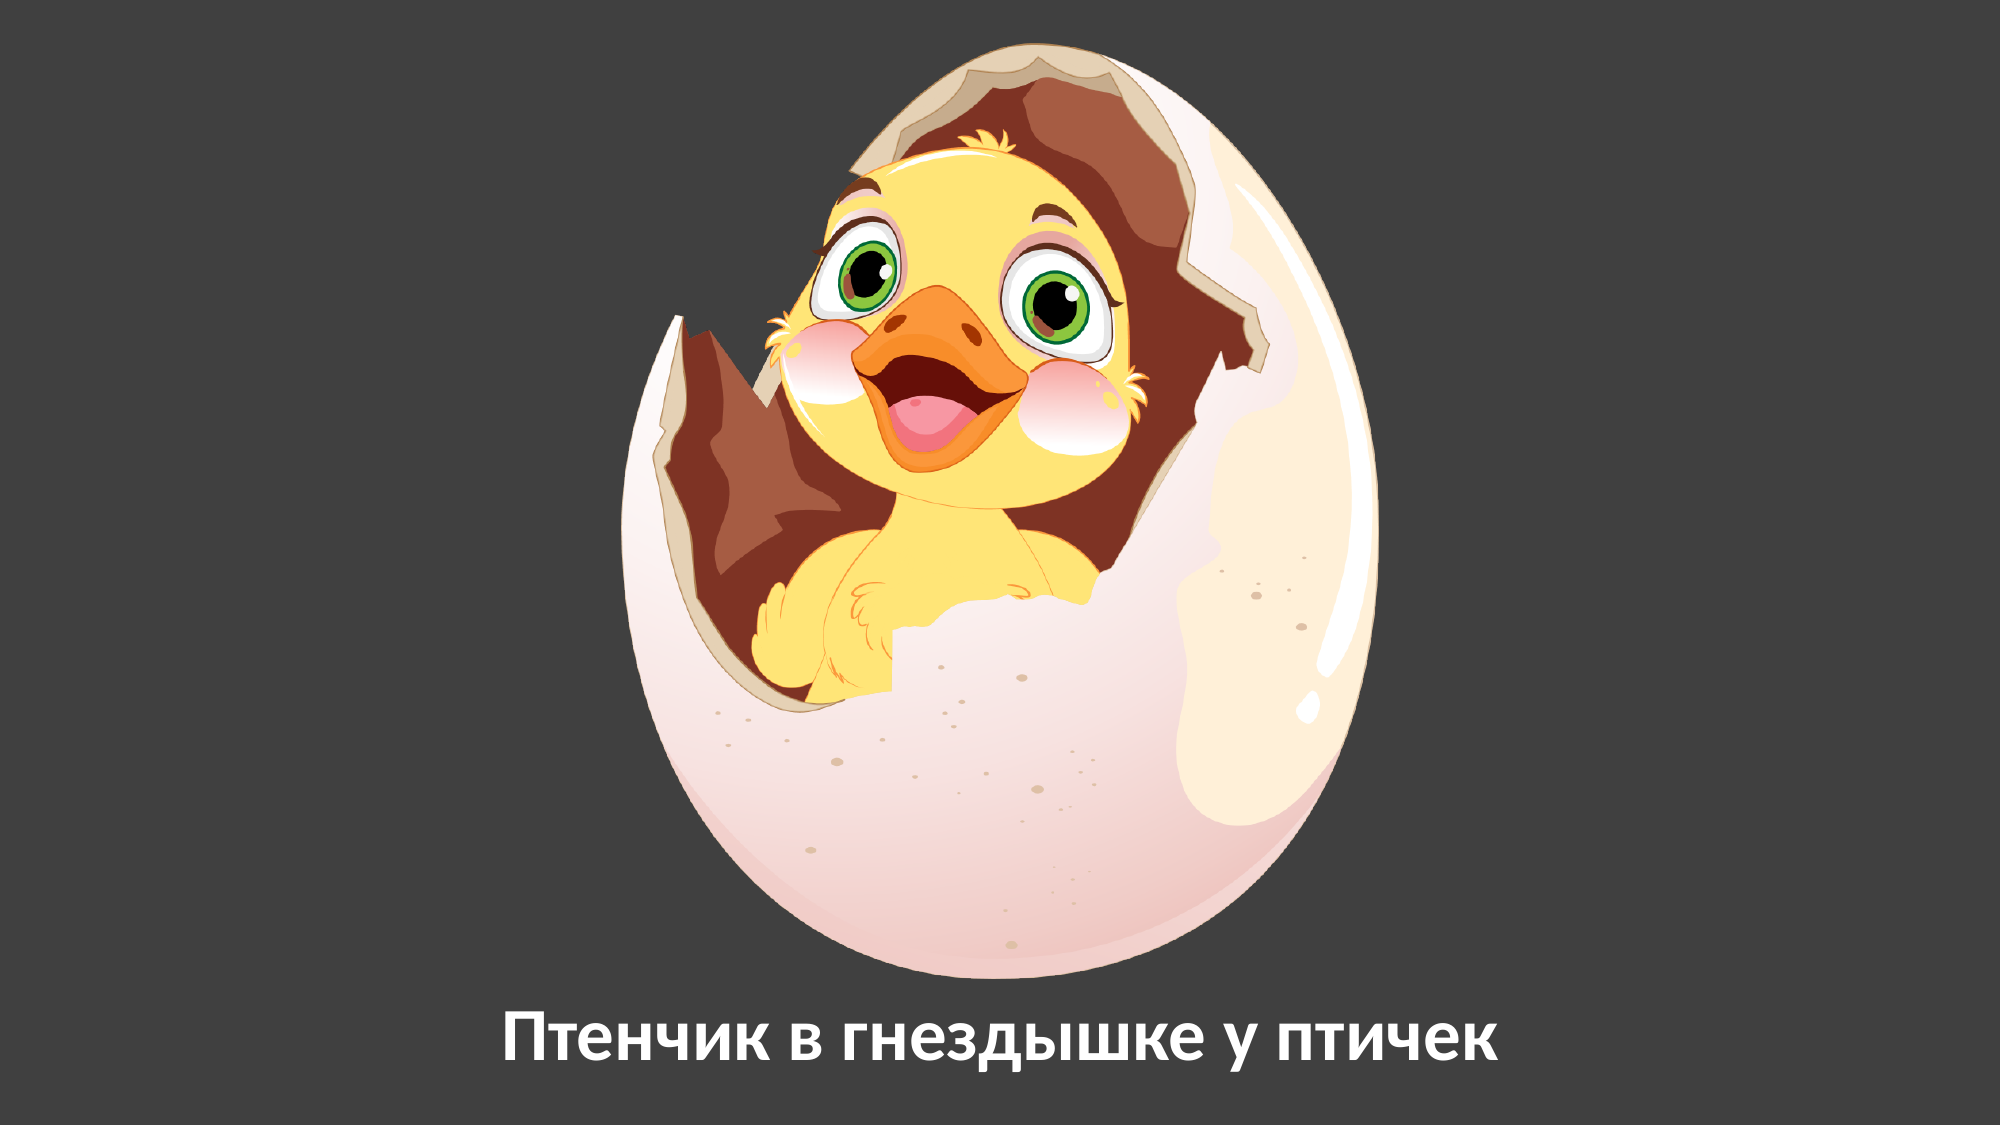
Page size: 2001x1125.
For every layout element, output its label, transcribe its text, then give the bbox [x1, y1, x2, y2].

text_box Птенчик в гнездышке у птичек [0, 978, 2000, 1084]
picture [621, 43, 1379, 979]
